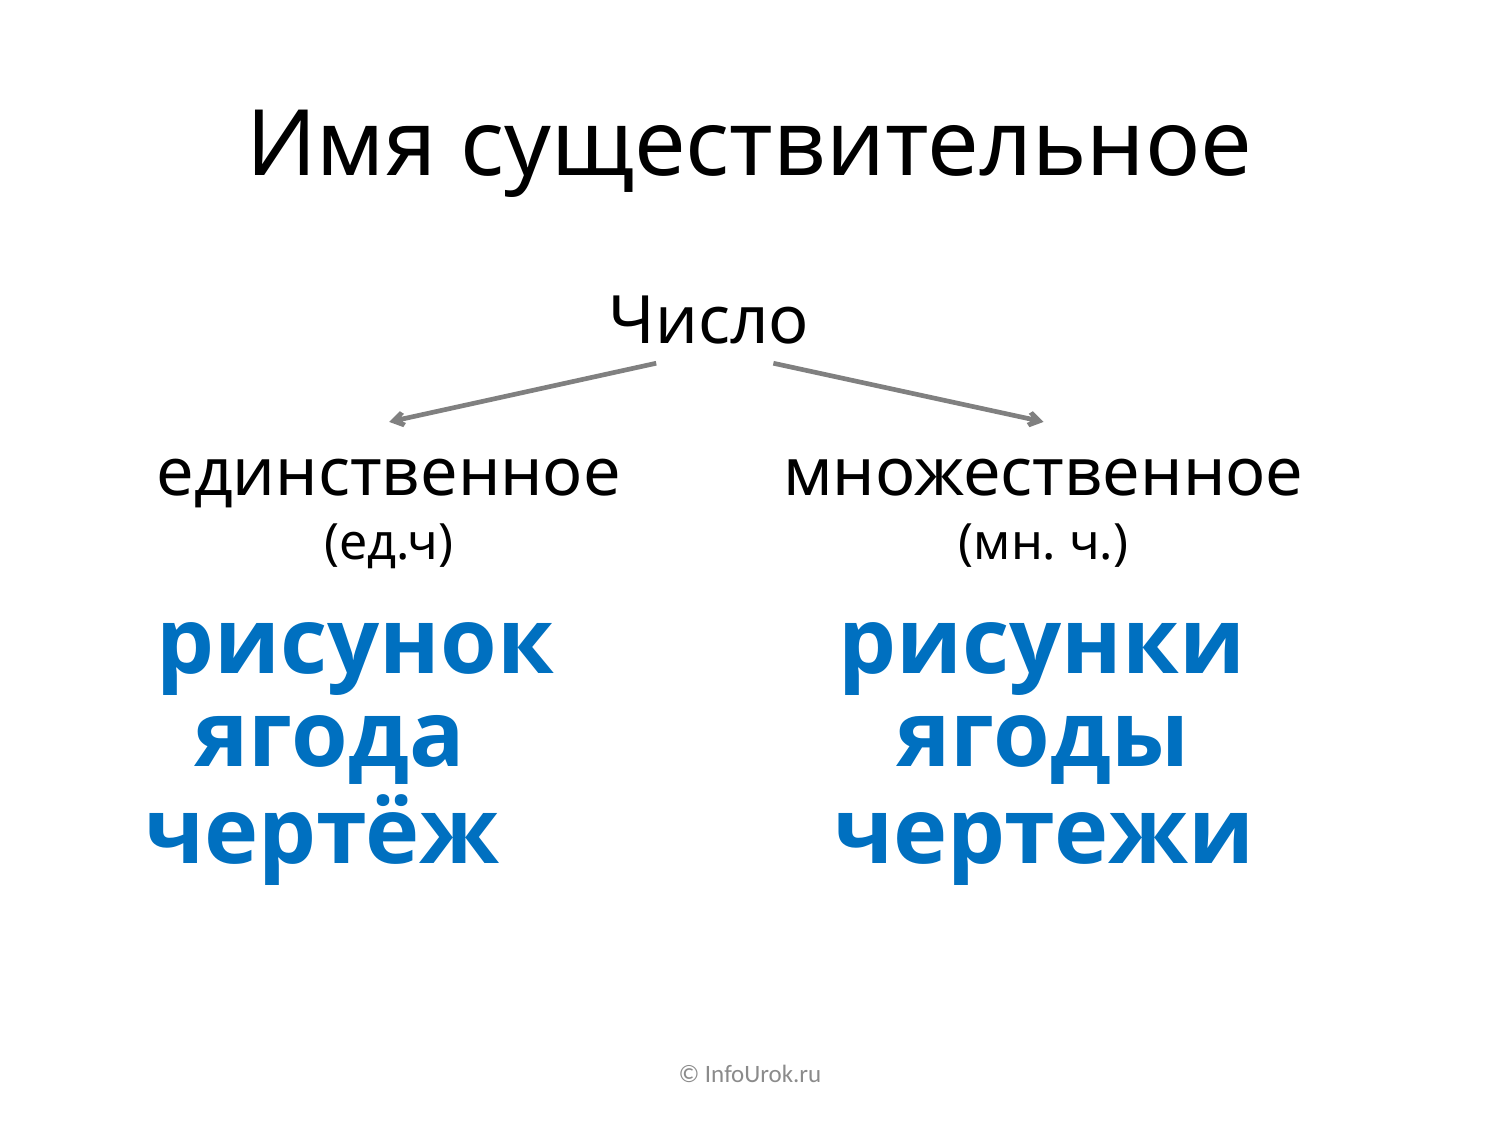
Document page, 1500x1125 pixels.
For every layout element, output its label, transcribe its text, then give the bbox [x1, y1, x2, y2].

text_box ягоды [881, 667, 1205, 764]
text_box чертёж [129, 764, 516, 890]
text_box рисунки [823, 574, 1261, 699]
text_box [388, 362, 657, 423]
title Имя существительное [75, 45, 1425, 233]
text_box Число [515, 269, 903, 365]
text_box множественное (мн. ч.) [768, 421, 1319, 577]
footer © InfoUrok.ru [512, 1042, 988, 1103]
text_box ягода [179, 667, 480, 764]
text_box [773, 362, 1044, 423]
text_box чертежи [818, 764, 1270, 890]
text_box единственное (ед.ч) [141, 421, 637, 577]
text_box рисунок [141, 574, 570, 699]
